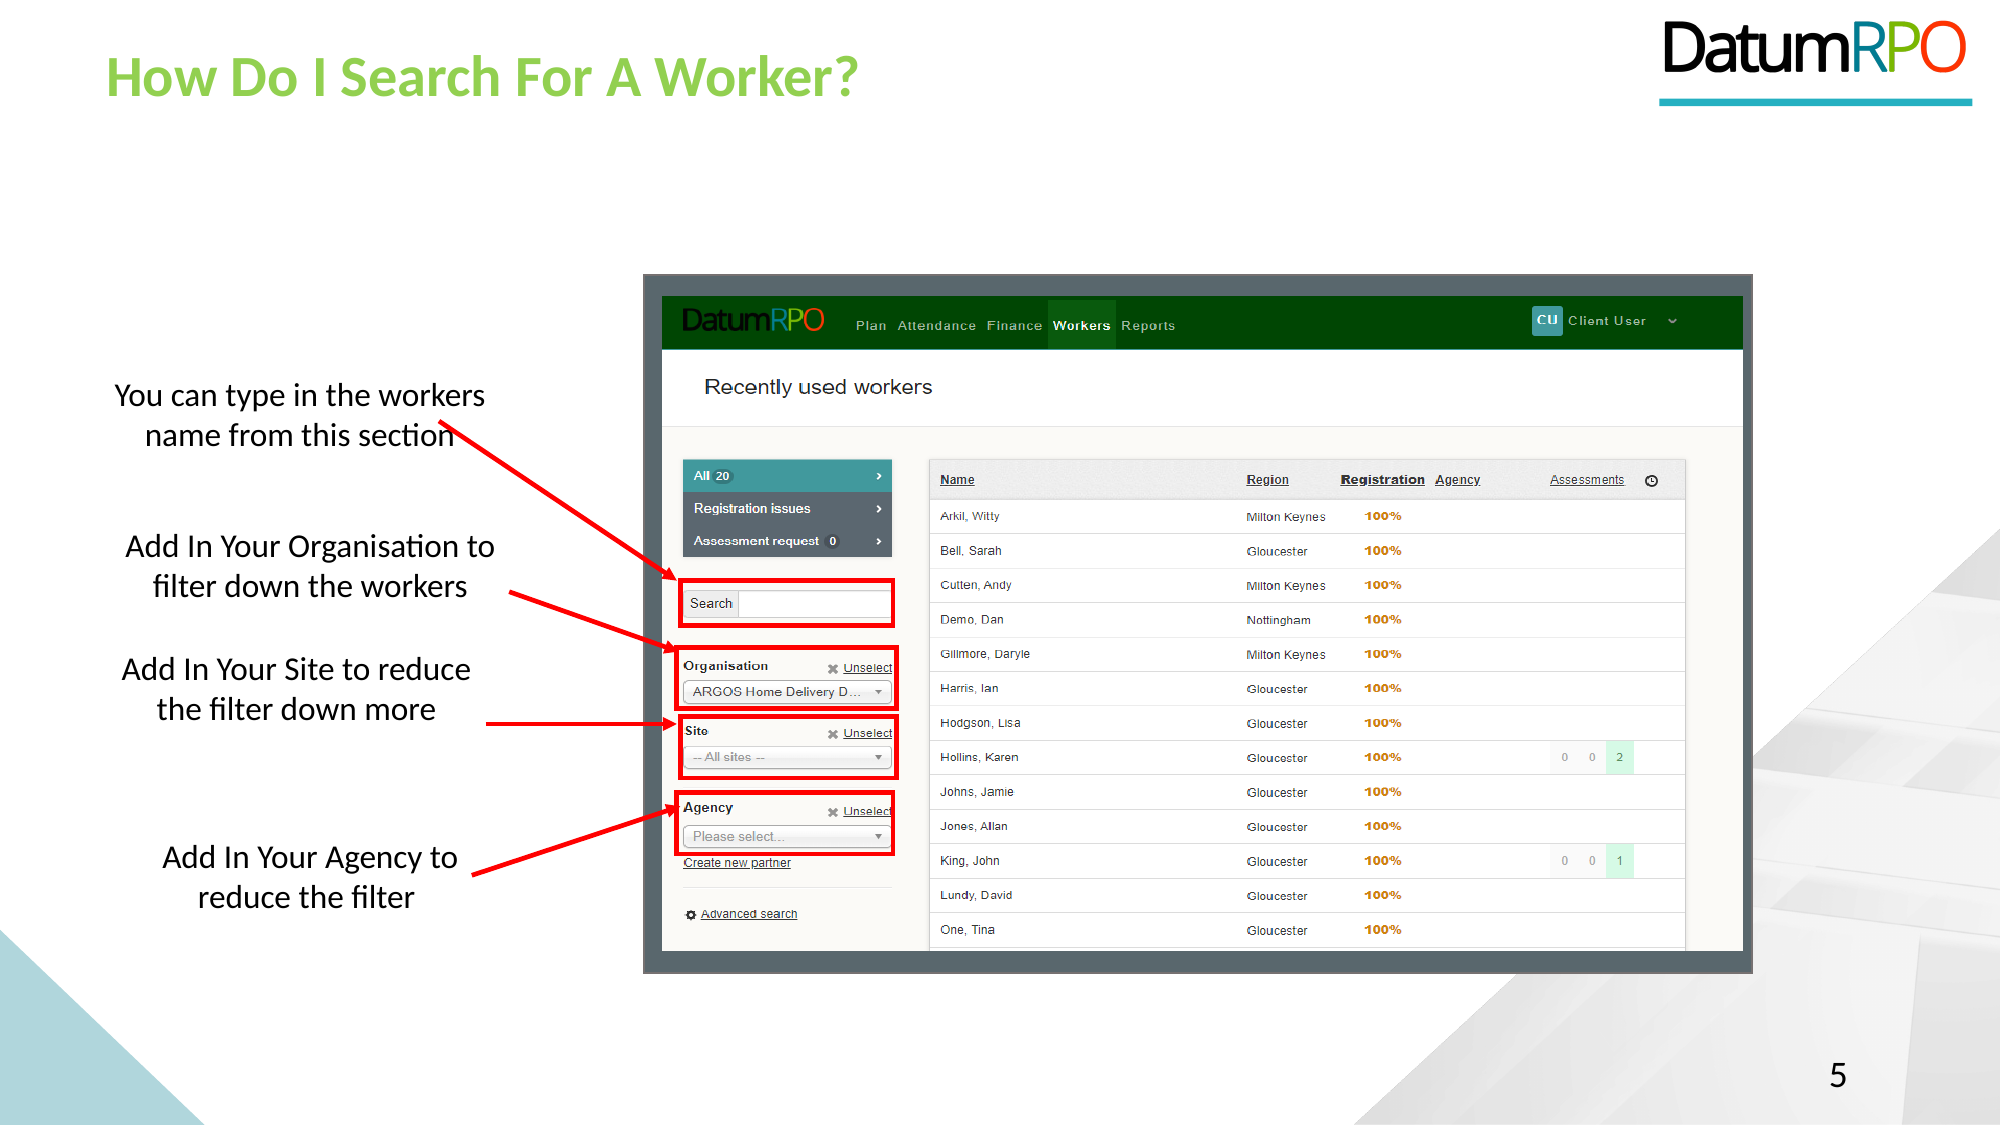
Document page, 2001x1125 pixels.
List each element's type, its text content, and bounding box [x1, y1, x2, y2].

text_box How Do I Search For A Worker? [91, 30, 1427, 116]
text_box [643, 274, 1753, 974]
text_box You can type in the workers name from this section [91, 365, 510, 461]
slide_number 5 [1412, 1042, 1863, 1103]
picture [1354, 529, 2000, 1124]
picture [662, 296, 1743, 952]
text_box Add In Your Site to reduce the filter down more [87, 639, 506, 735]
text_box Add In Your Agency to reduce the filter [101, 827, 520, 923]
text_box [471, 806, 681, 876]
text_box Add In Your Organisation to filter down the workers [101, 516, 520, 612]
picture [1629, 0, 2000, 100]
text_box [438, 421, 677, 581]
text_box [509, 591, 679, 652]
